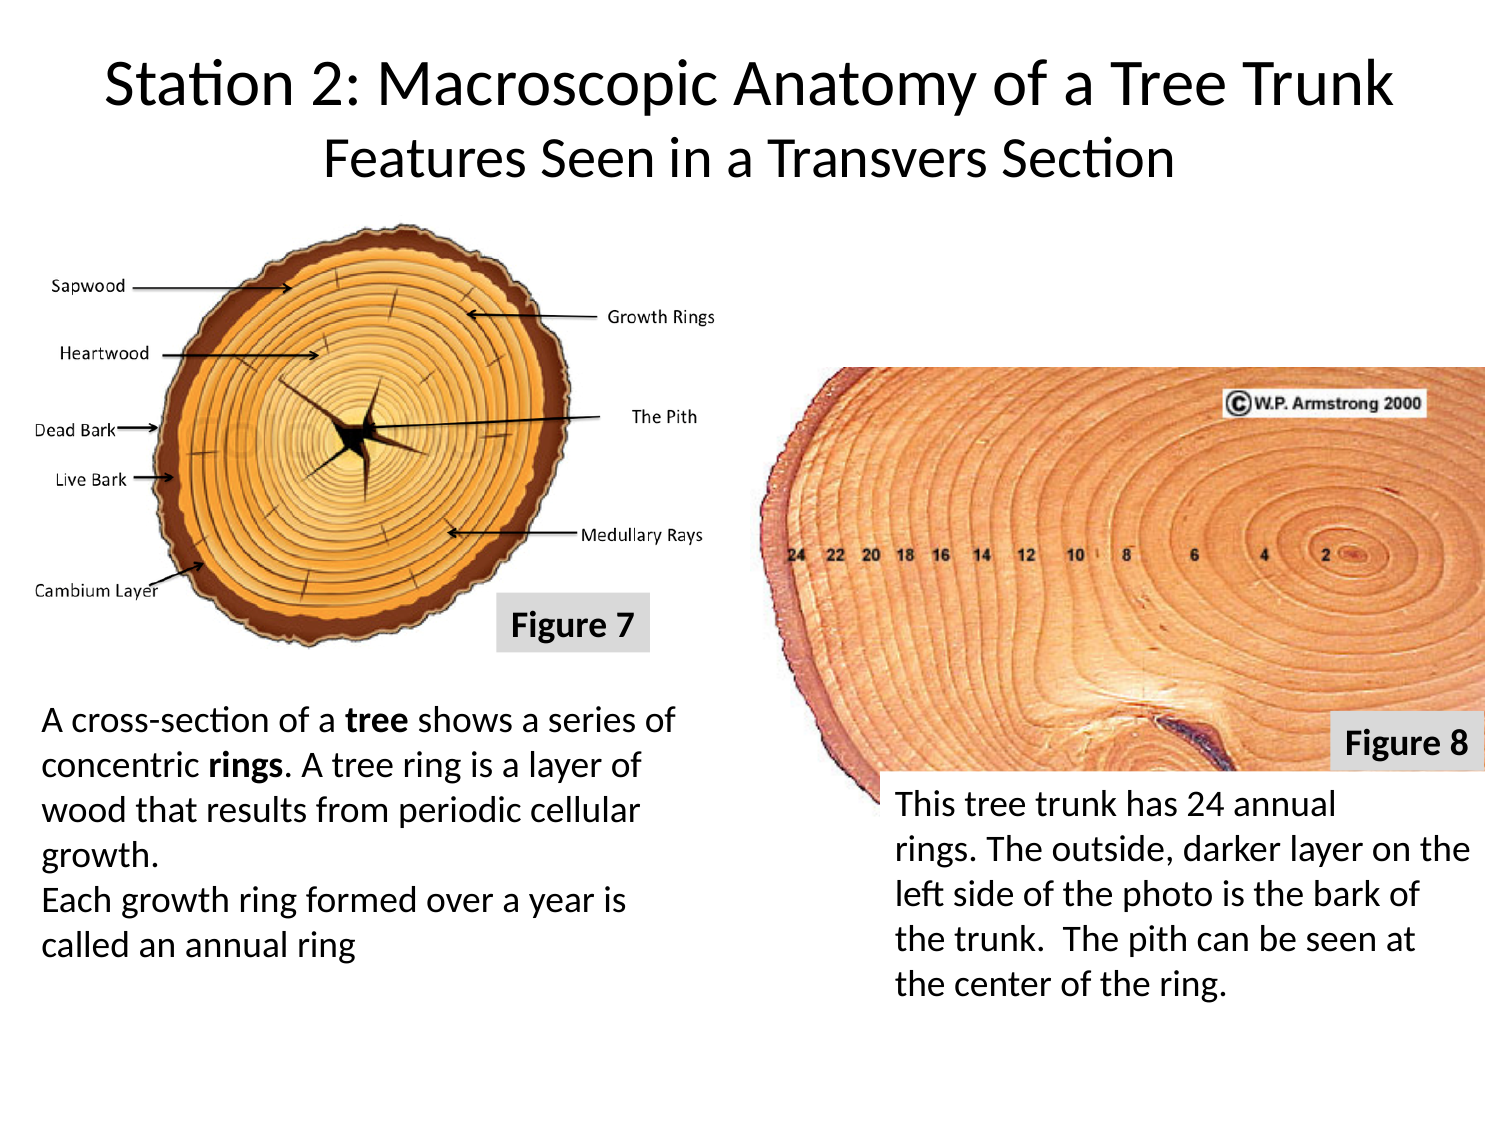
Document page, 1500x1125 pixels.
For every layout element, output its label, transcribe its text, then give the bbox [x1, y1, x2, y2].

text_box This tree trunk has 24 annual rings. The outside, darker layer on the left side of the photo is the bark of the trunk. The pith can be seen at the center of the ring. [880, 873, 1488, 1012]
picture [1, 187, 727, 654]
text_box Station 2: Macroscopic Anatomy of a Tree Trunk Features Seen in a Transvers Section [74, 31, 1425, 219]
picture [749, 366, 1485, 868]
text_box A cross-section of a tree shows a series of concentric rings. A tree ring is a layer of wood that results from periodic cellular growth. Each growth ring formed over a year is called an annual ring [26, 687, 729, 973]
